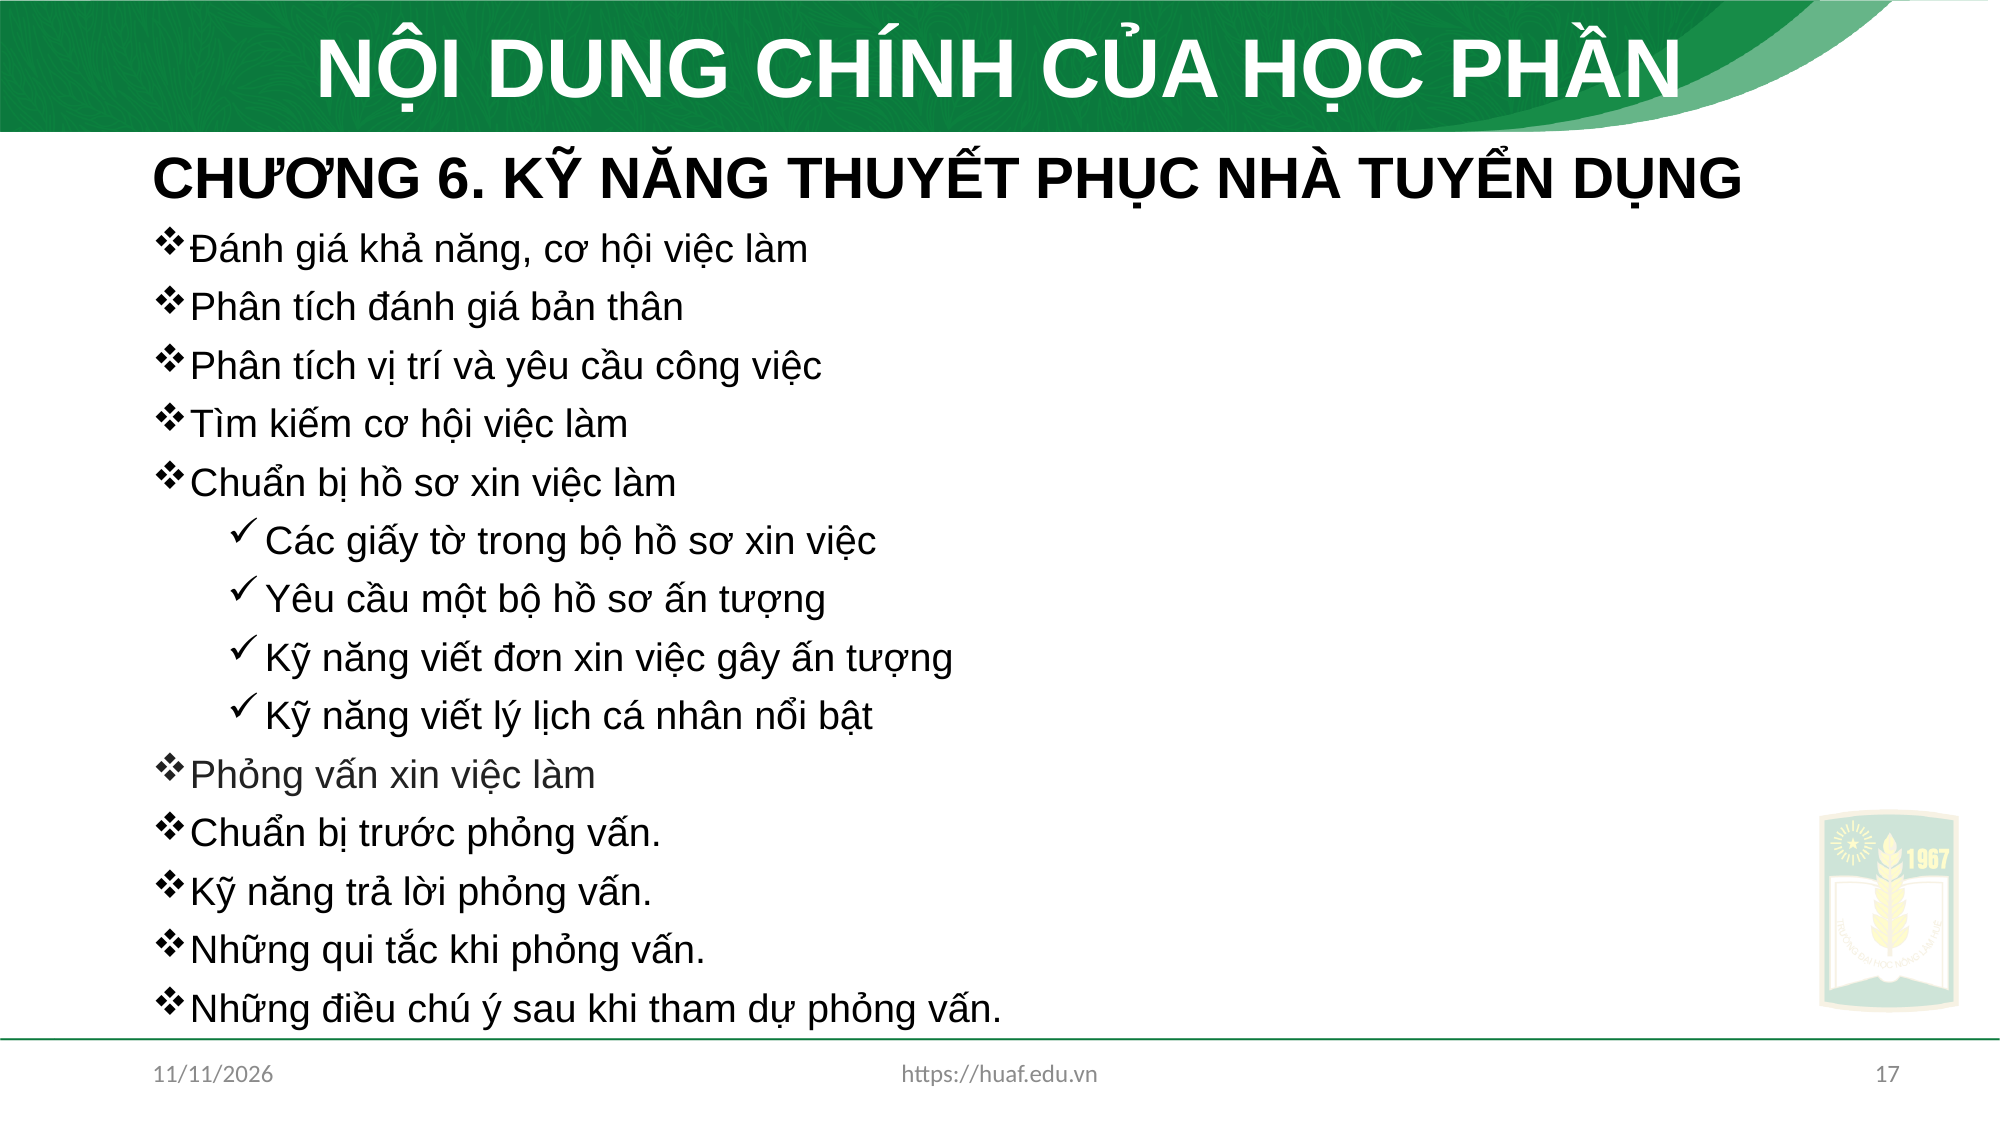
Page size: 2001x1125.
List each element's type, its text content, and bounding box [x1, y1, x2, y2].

title NỘI DUNG CHÍNH CỦA HỌC PHẦN [137, 26, 1863, 116]
slide_number 17 [1465, 1042, 1916, 1103]
list CHƯƠNG 6. KỸ NĂNG THUYẾT PHỤC NHÀ TUYỂN DỤNG Đánh giá khả năng, cơ hội việc làm Phân tích đánh giá bản thân Phân tích vị trí và yêu cầu công việc Tìm kiếm cơ hội việc làm Chuẩn bị hồ sơ xin việc làm Các giấy tờ trong bộ hồ sơ xin việc Yêu cầu một bộ hồ sơ ấn tượng Kỹ năng viết đơn xin việc gây ấn tượng Kỹ năng viết lý lịch cá nhân nổi bật Phỏng vấn xin việc làm Chuẩn bị trước phỏng vấn. Kỹ năng trả lời phỏng vấn. Những qui tắc khi phỏng vấn. Những điều chú ý sau khi tham dự phỏng vấn. [137, 141, 1863, 1058]
picture [0, 0, 2000, 1125]
footer https://huaf.edu.vn [662, 1042, 1338, 1103]
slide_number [137, 1042, 588, 1103]
